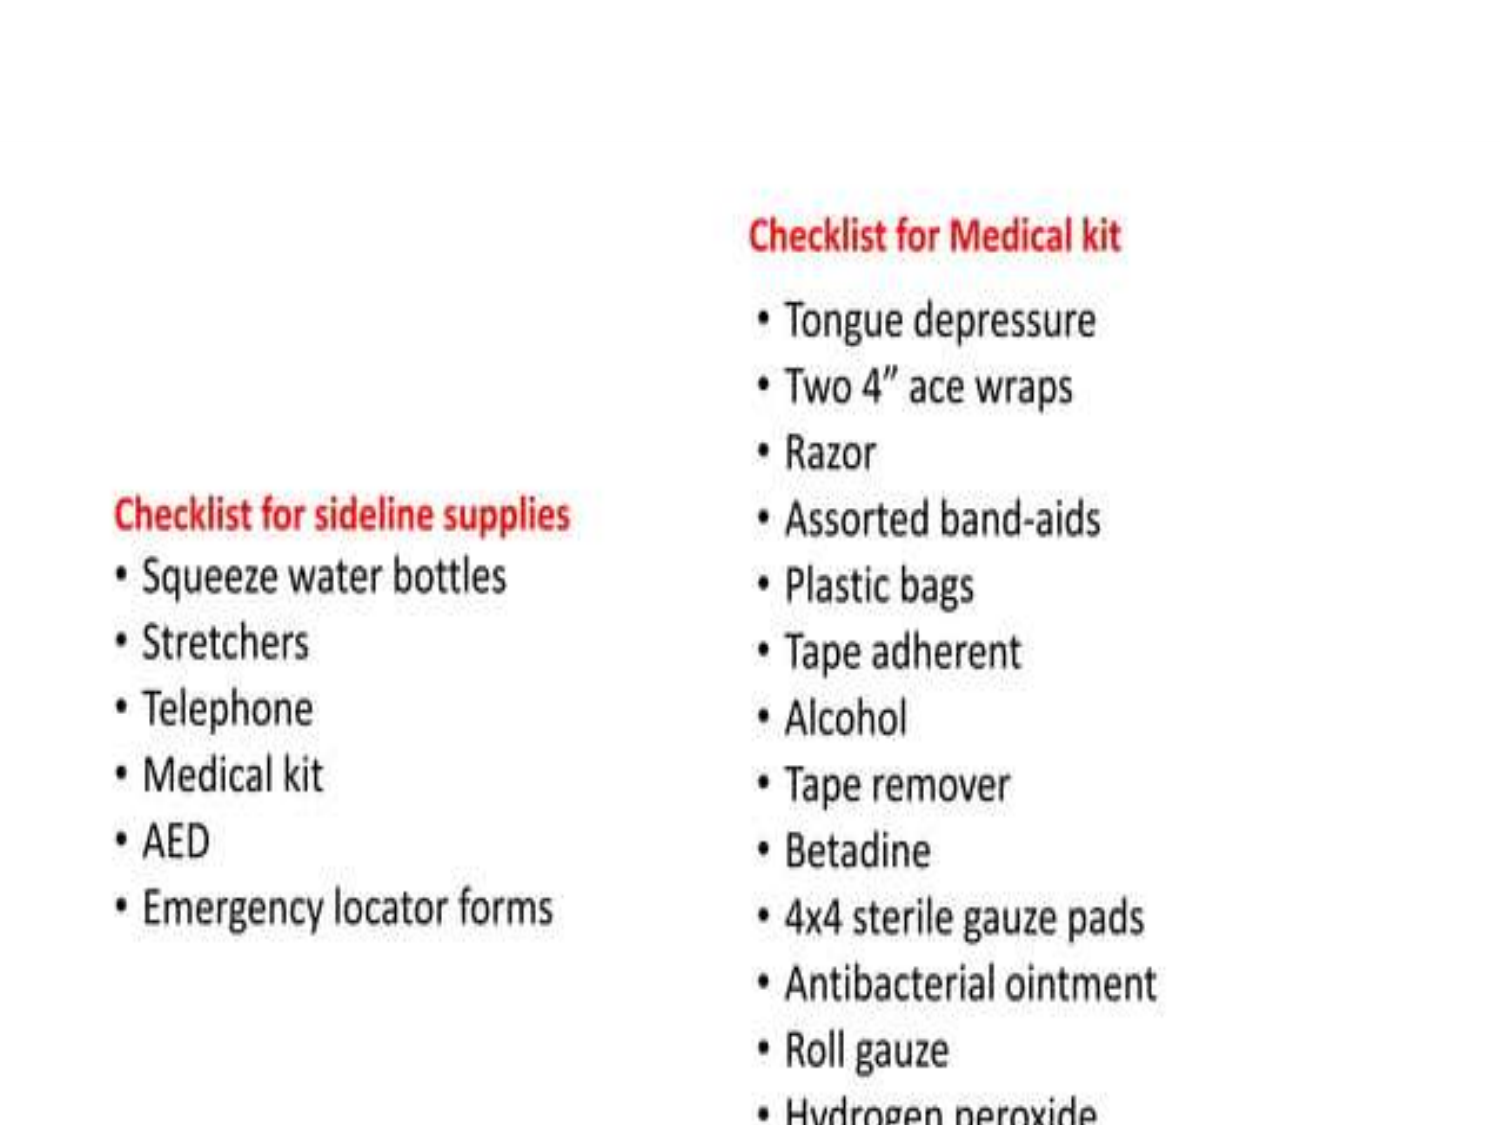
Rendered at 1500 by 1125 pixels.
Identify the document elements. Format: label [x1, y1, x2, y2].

picture [0, 139, 1500, 1125]
